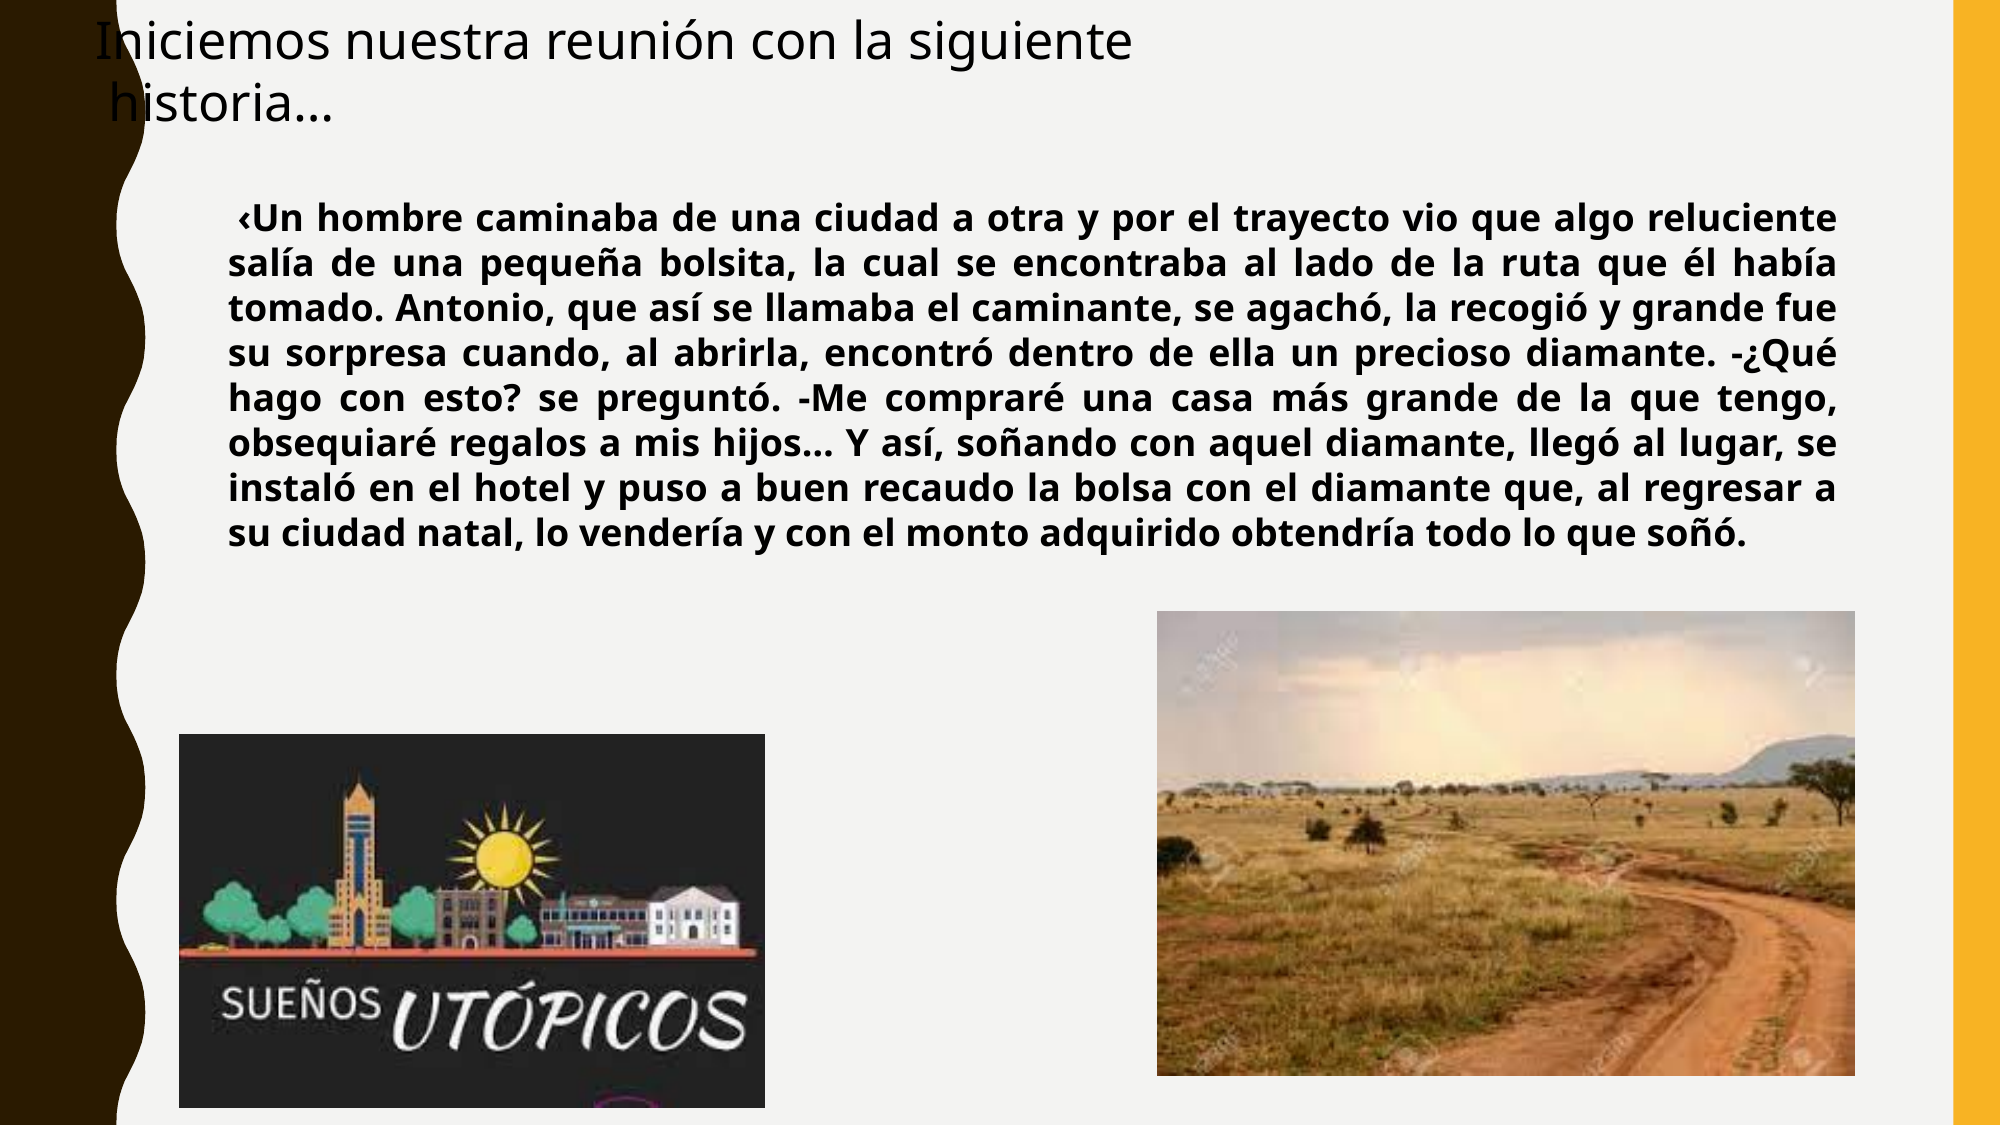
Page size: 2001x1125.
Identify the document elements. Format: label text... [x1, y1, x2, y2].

text_box Iniciemos nuestra reunión con la siguiente historia… [80, 0, 1150, 140]
text_box ‹Un hombre caminaba de una ciudad a otra y por el trayecto vio que algo reluciente salía de una pequeña bolsita, la cual se encontraba al lado de la ruta que él había tomado. Antonio, que así se llamaba el caminante, se agachó, la recogió y grande fue su sorpresa cuando, al abrirla, encontró dentro de ella un precioso diamante. -¿Qué hago con esto? se preguntó. -Me compraré una casa más grande de la que tengo, obsequiaré regalos a mis hijos… Y así, soñando con aquel diamante, llegó al lugar, se instaló en el hotel y puso a buen recaudo la bolsa con el diamante que, al regresar a su ciudad natal, lo vendería y con el monto adquirido obtendría todo lo que soñó. [213, 186, 1855, 562]
picture [179, 734, 765, 1108]
picture [1156, 611, 1855, 1076]
